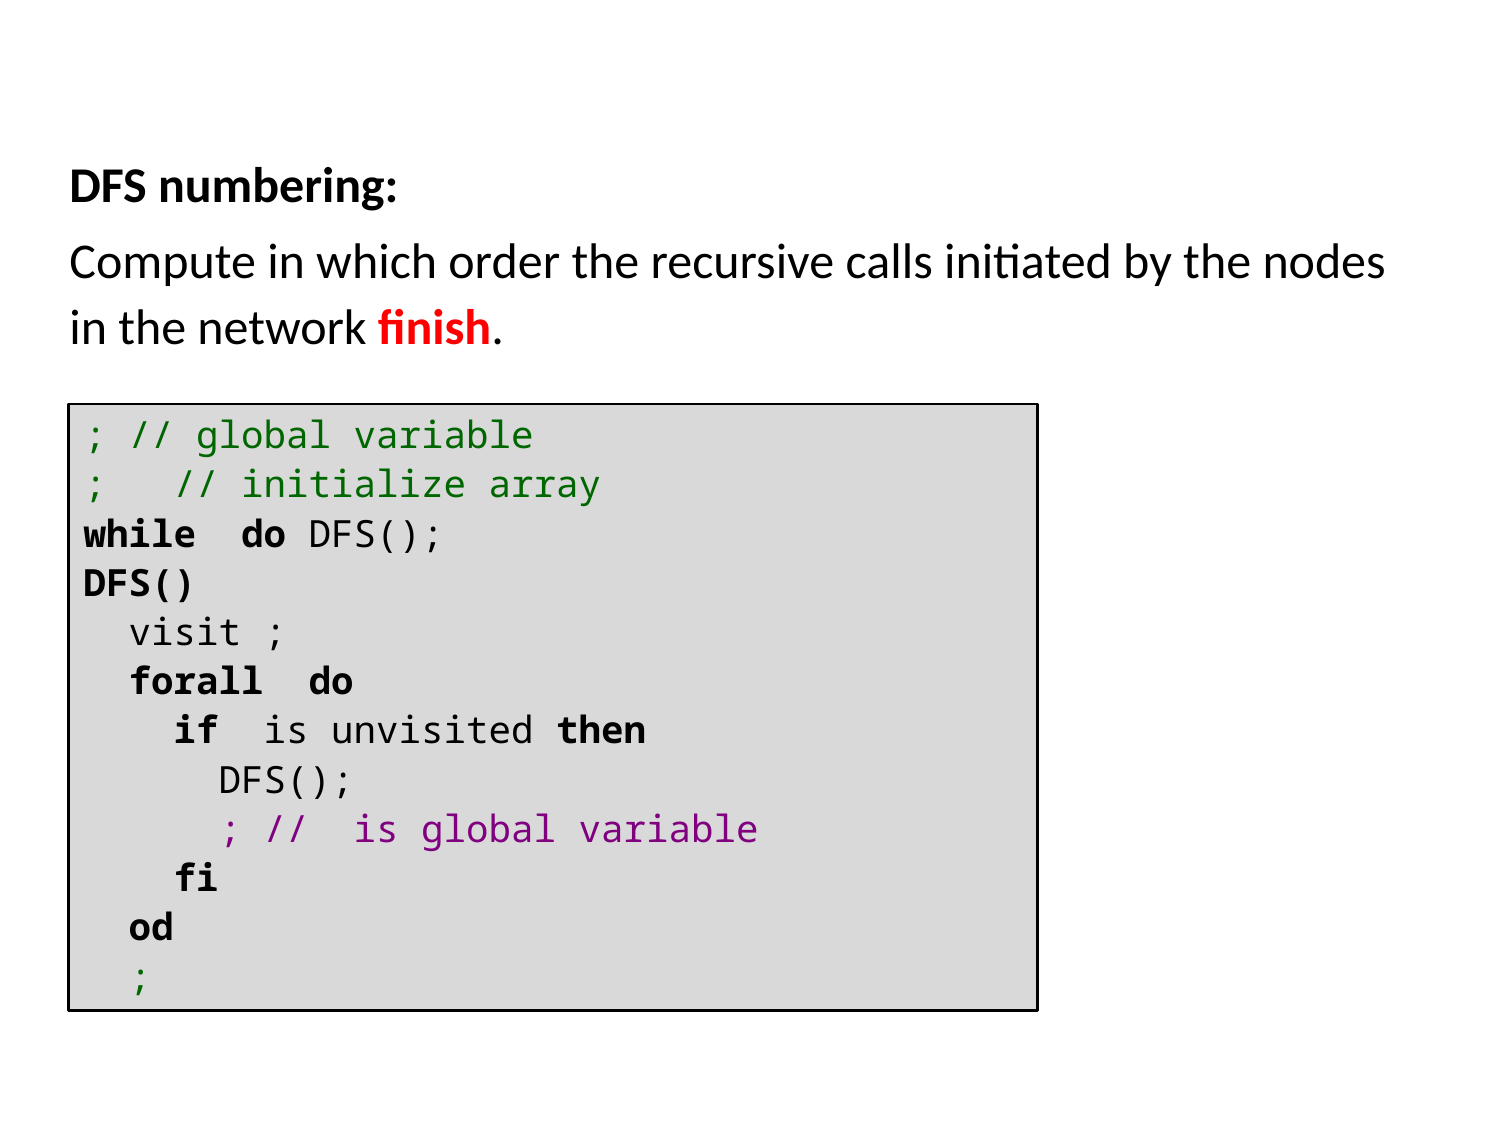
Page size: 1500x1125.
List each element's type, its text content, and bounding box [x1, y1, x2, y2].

list DFS numbering: Compute in which order the recursive calls initiated by the nodes in the network finish. [53, 145, 1474, 1072]
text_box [68, 403, 1038, 1011]
